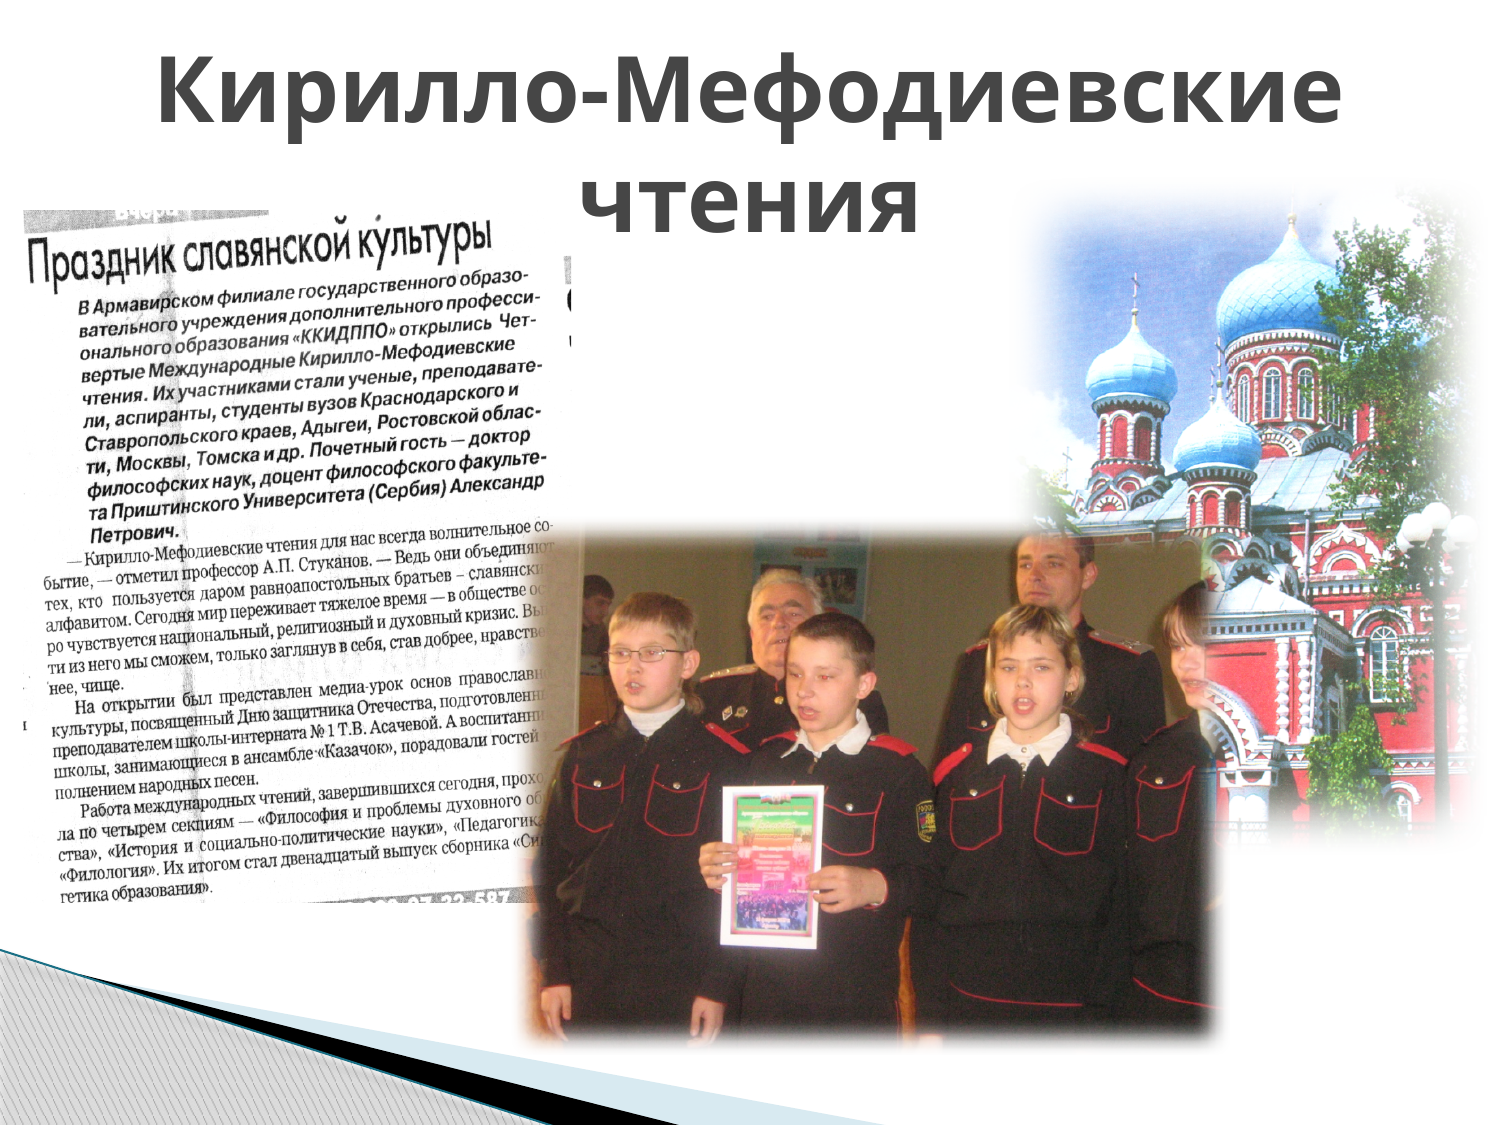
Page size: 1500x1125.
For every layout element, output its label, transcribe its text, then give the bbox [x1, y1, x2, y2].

picture [509, 175, 1489, 1056]
title Кирилло-Мефодиевские чтения [75, 70, 1425, 211]
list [23, 210, 572, 903]
